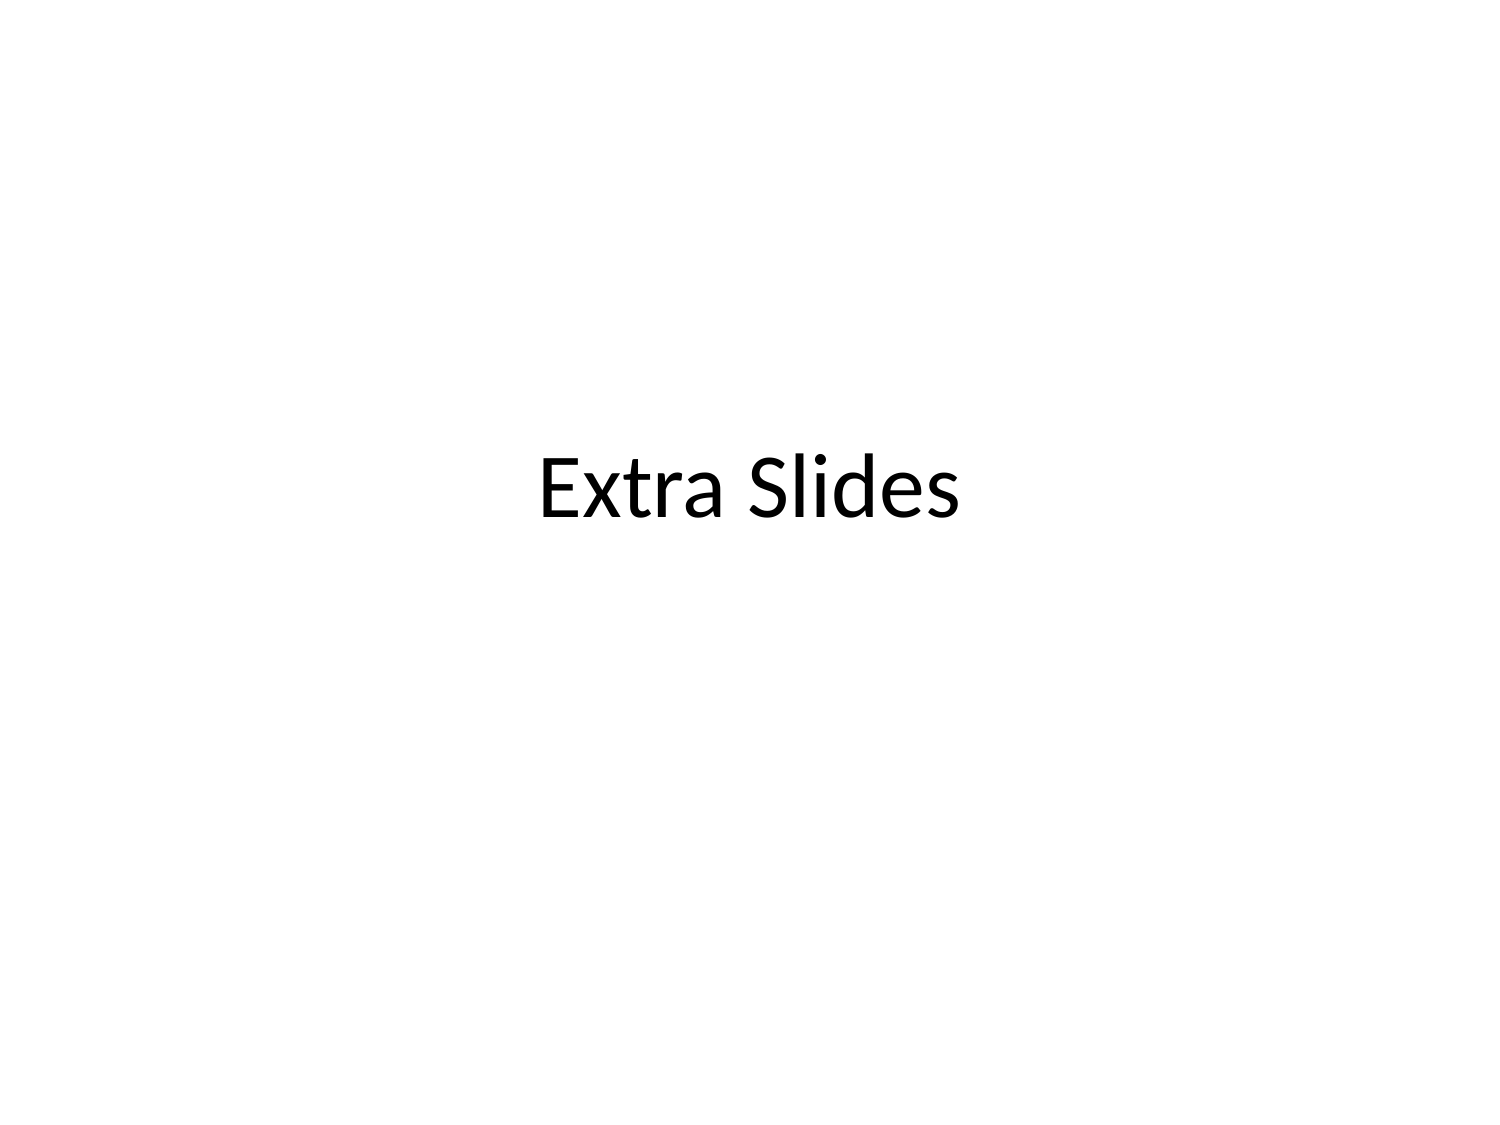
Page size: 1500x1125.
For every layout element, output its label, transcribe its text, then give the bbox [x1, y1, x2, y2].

title Extra Slides [0, 387, 1500, 575]
